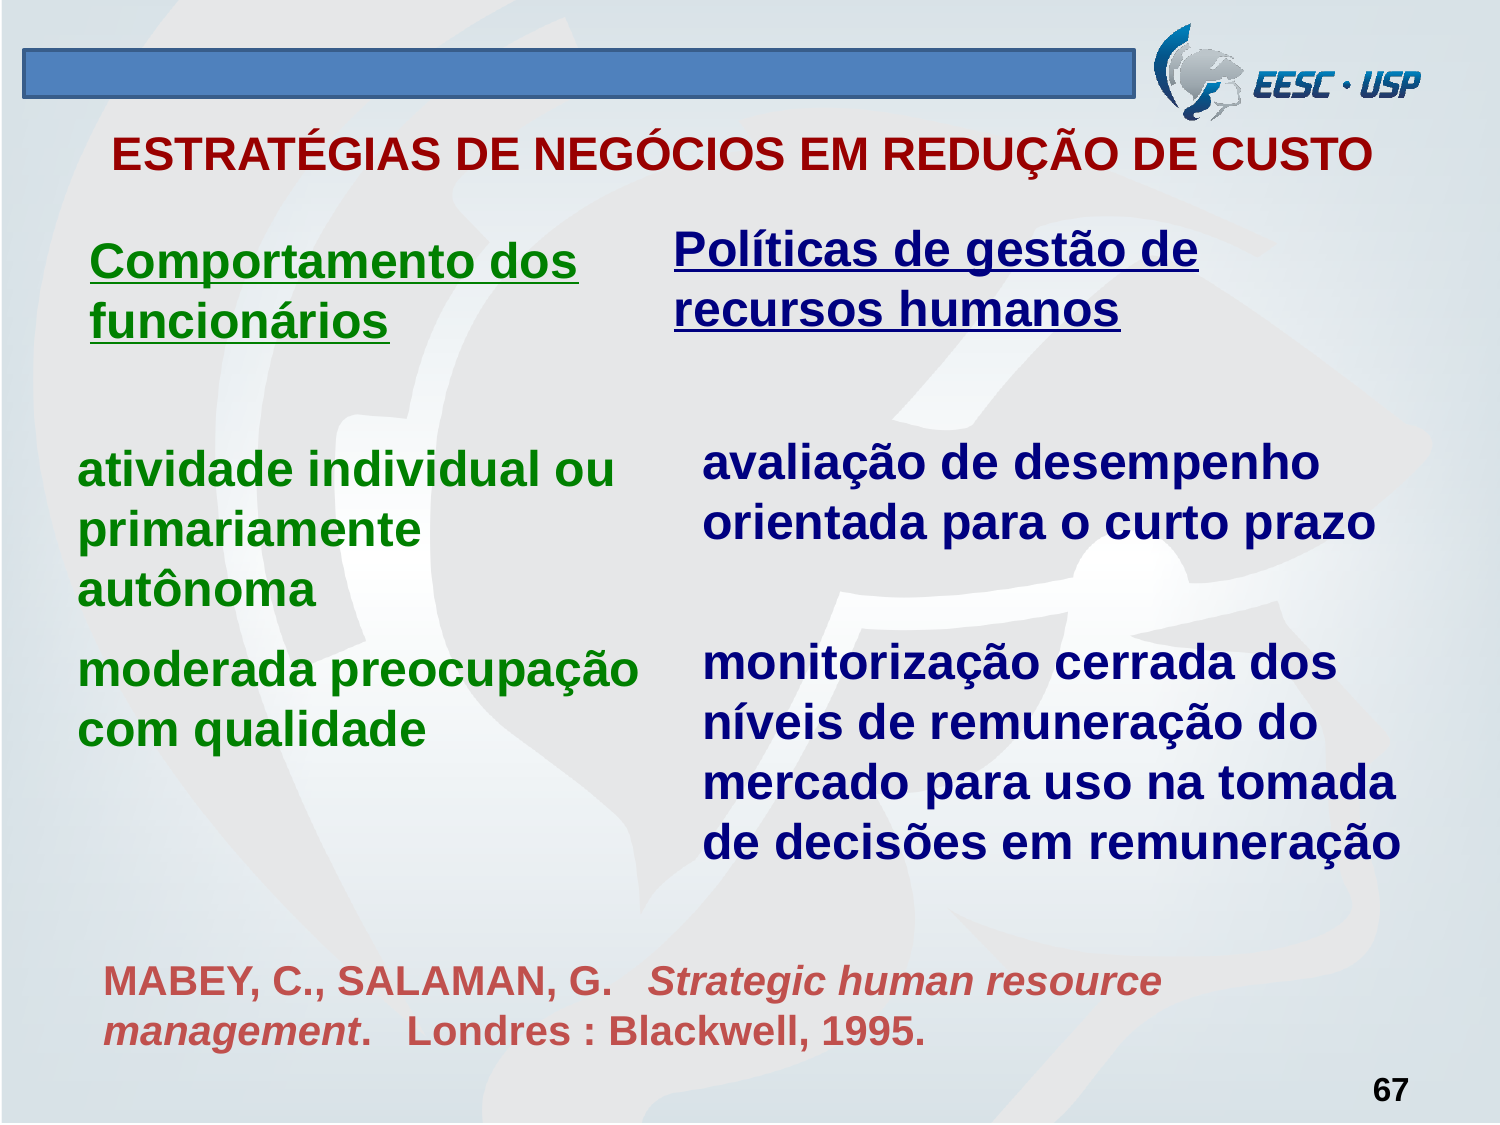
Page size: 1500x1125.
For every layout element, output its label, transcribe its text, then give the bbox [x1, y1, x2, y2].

title ESTRATÉGIAS DE NEGÓCIOS EM REDUÇÃO DE CUSTO [37, 115, 1450, 188]
text_box Comportamento dos funcionários [74, 221, 659, 342]
text_box MABEY, C., SALAMAN, G. Strategic human resource management. Londres : Blackwell, 1995. [88, 946, 1437, 1062]
text_box avaliação de desempenho orientada para o curto prazo monitorização cerrada dos níveis de remuneração do mercado para uso na tomada de decisões em remuneração [687, 422, 1450, 897]
text_box Políticas de gestão de recursos humanos [659, 208, 1425, 365]
text_box atividade individual ou primariamente autônoma moderada preocupação com qualidade [62, 409, 688, 779]
slide_number 67 [1340, 1062, 1425, 1118]
picture [0, 0, 1500, 1123]
